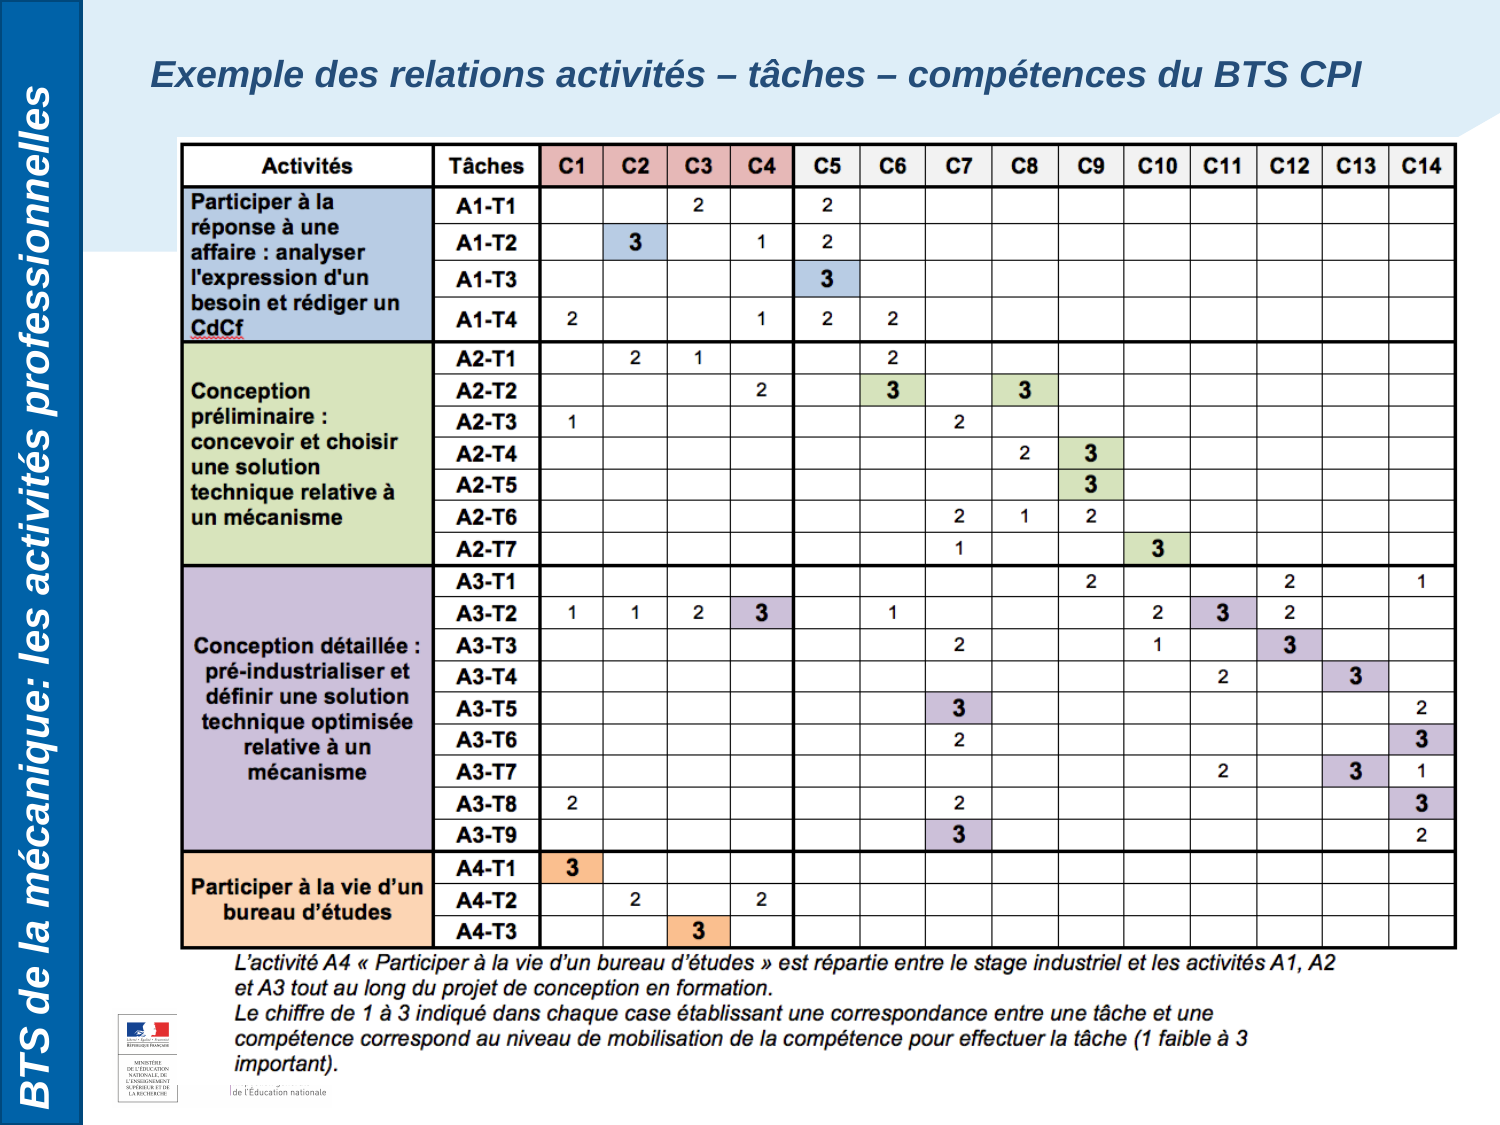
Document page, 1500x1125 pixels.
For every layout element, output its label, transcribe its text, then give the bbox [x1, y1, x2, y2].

text_box Exemple des relations activités – tâches – compétences du BTS CPI [135, 42, 1411, 103]
picture [112, 137, 1465, 1108]
text_box BTS de la mécanique: les activités professionnelles [0, 0, 83, 1125]
